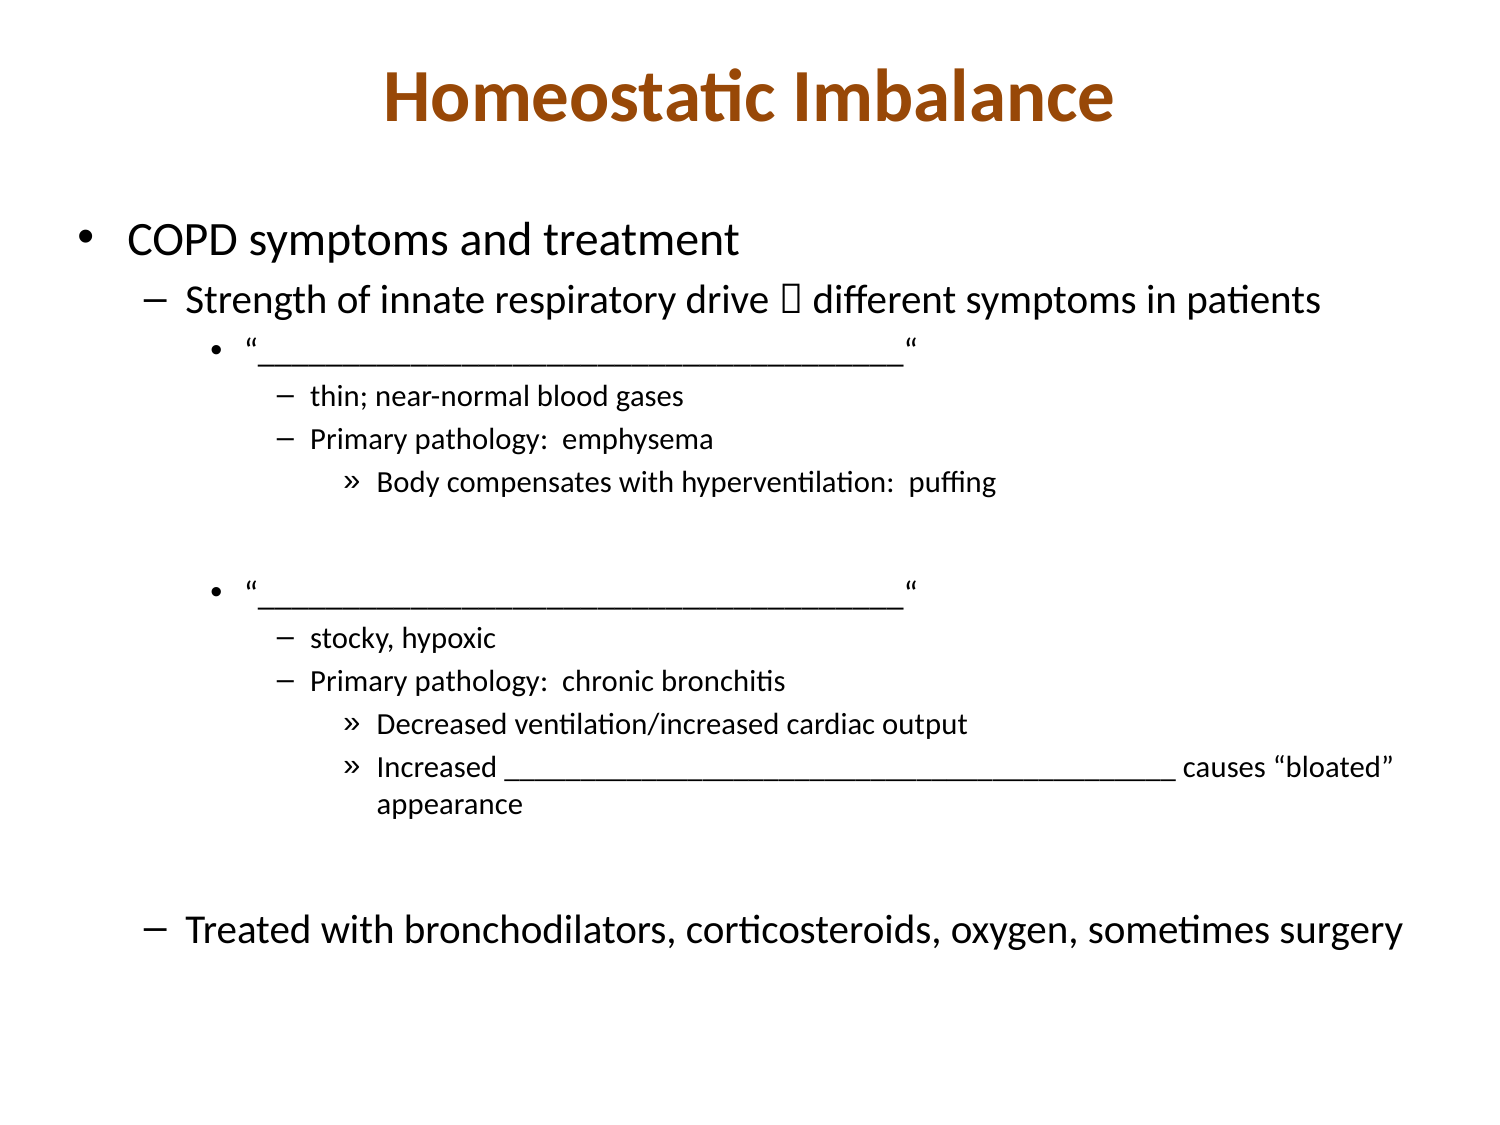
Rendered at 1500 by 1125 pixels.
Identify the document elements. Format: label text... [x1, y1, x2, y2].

title Homeostatic Imbalance [75, 45, 1425, 138]
list COPD symptoms and treatment Strength of innate respiratory drive  different symptoms in patients “______________________________________“ thin; near-normal blood gases Primary pathology: emphysema Body compensates with hyperventilation: puffing “______________________________________“ stocky, hypoxic Primary pathology: chronic bronchitis Decreased ventilation/increased cardiac output Increased ____________________________________________ causes “bloated” appearance Treated with bronchodilators, corticosteroids, oxygen, sometimes surgery [62, 200, 1450, 1005]
